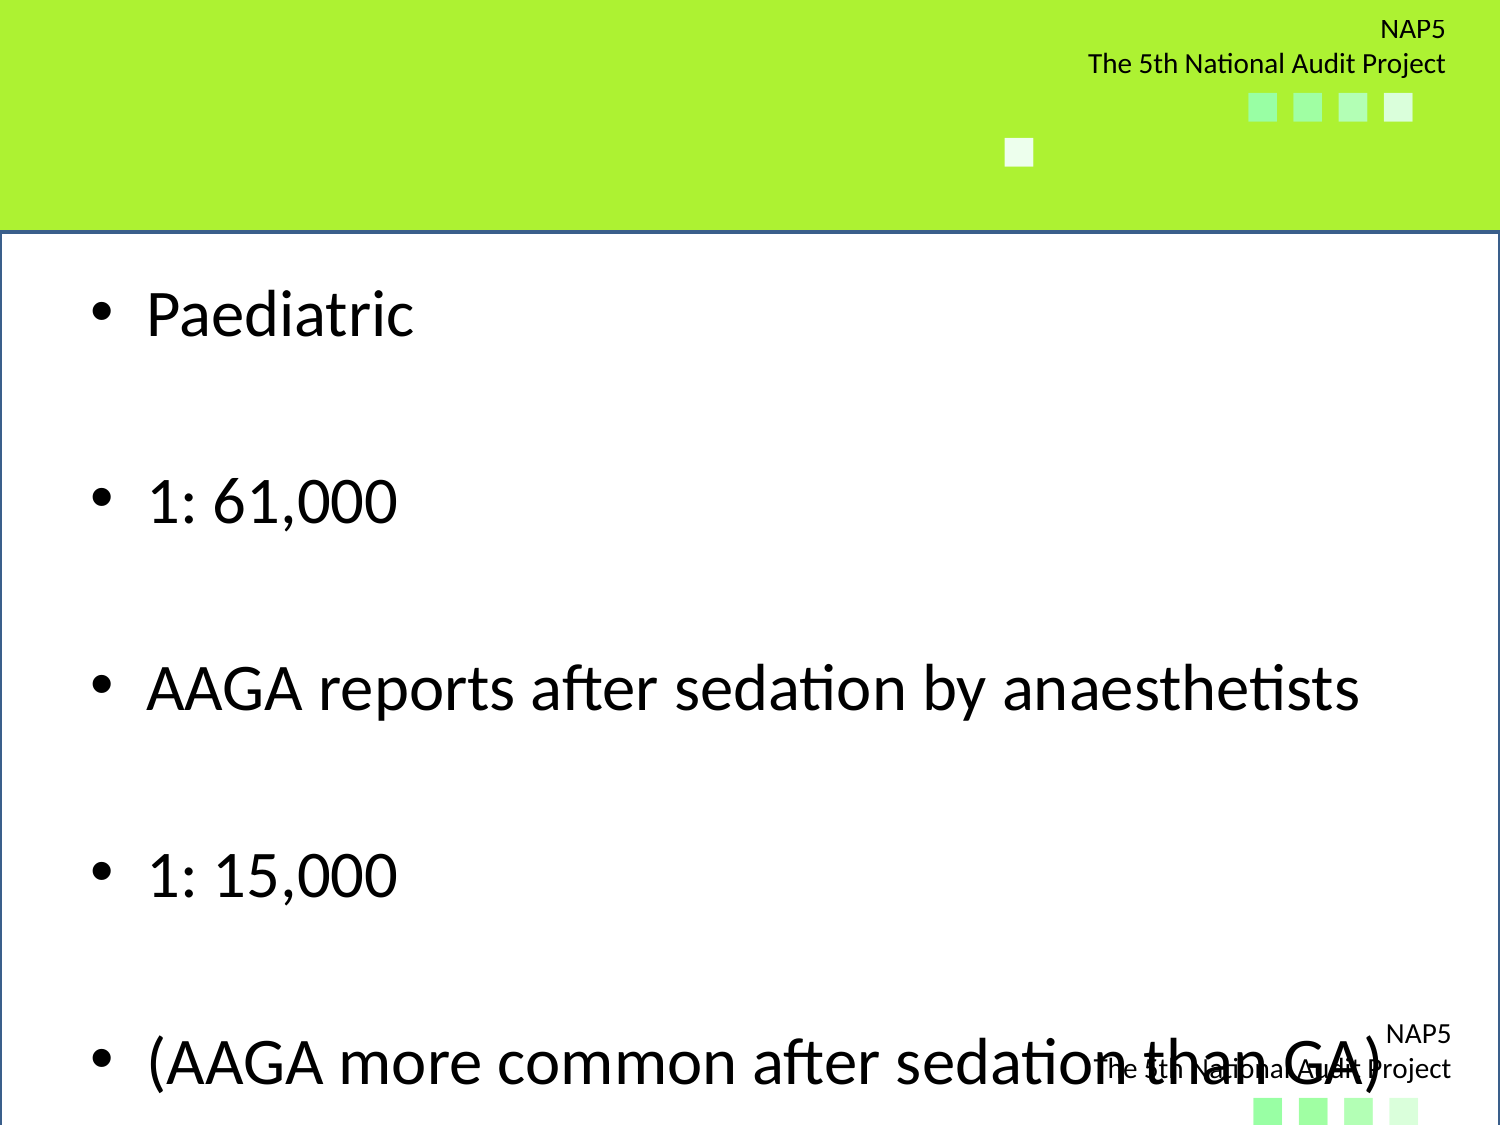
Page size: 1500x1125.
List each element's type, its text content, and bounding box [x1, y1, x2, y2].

list Paediatric 1: 61,000 AAGA reports after sedation by anaesthetists 1: 15,000 (AAGA more common after sedation than GA) [75, 262, 1425, 1125]
